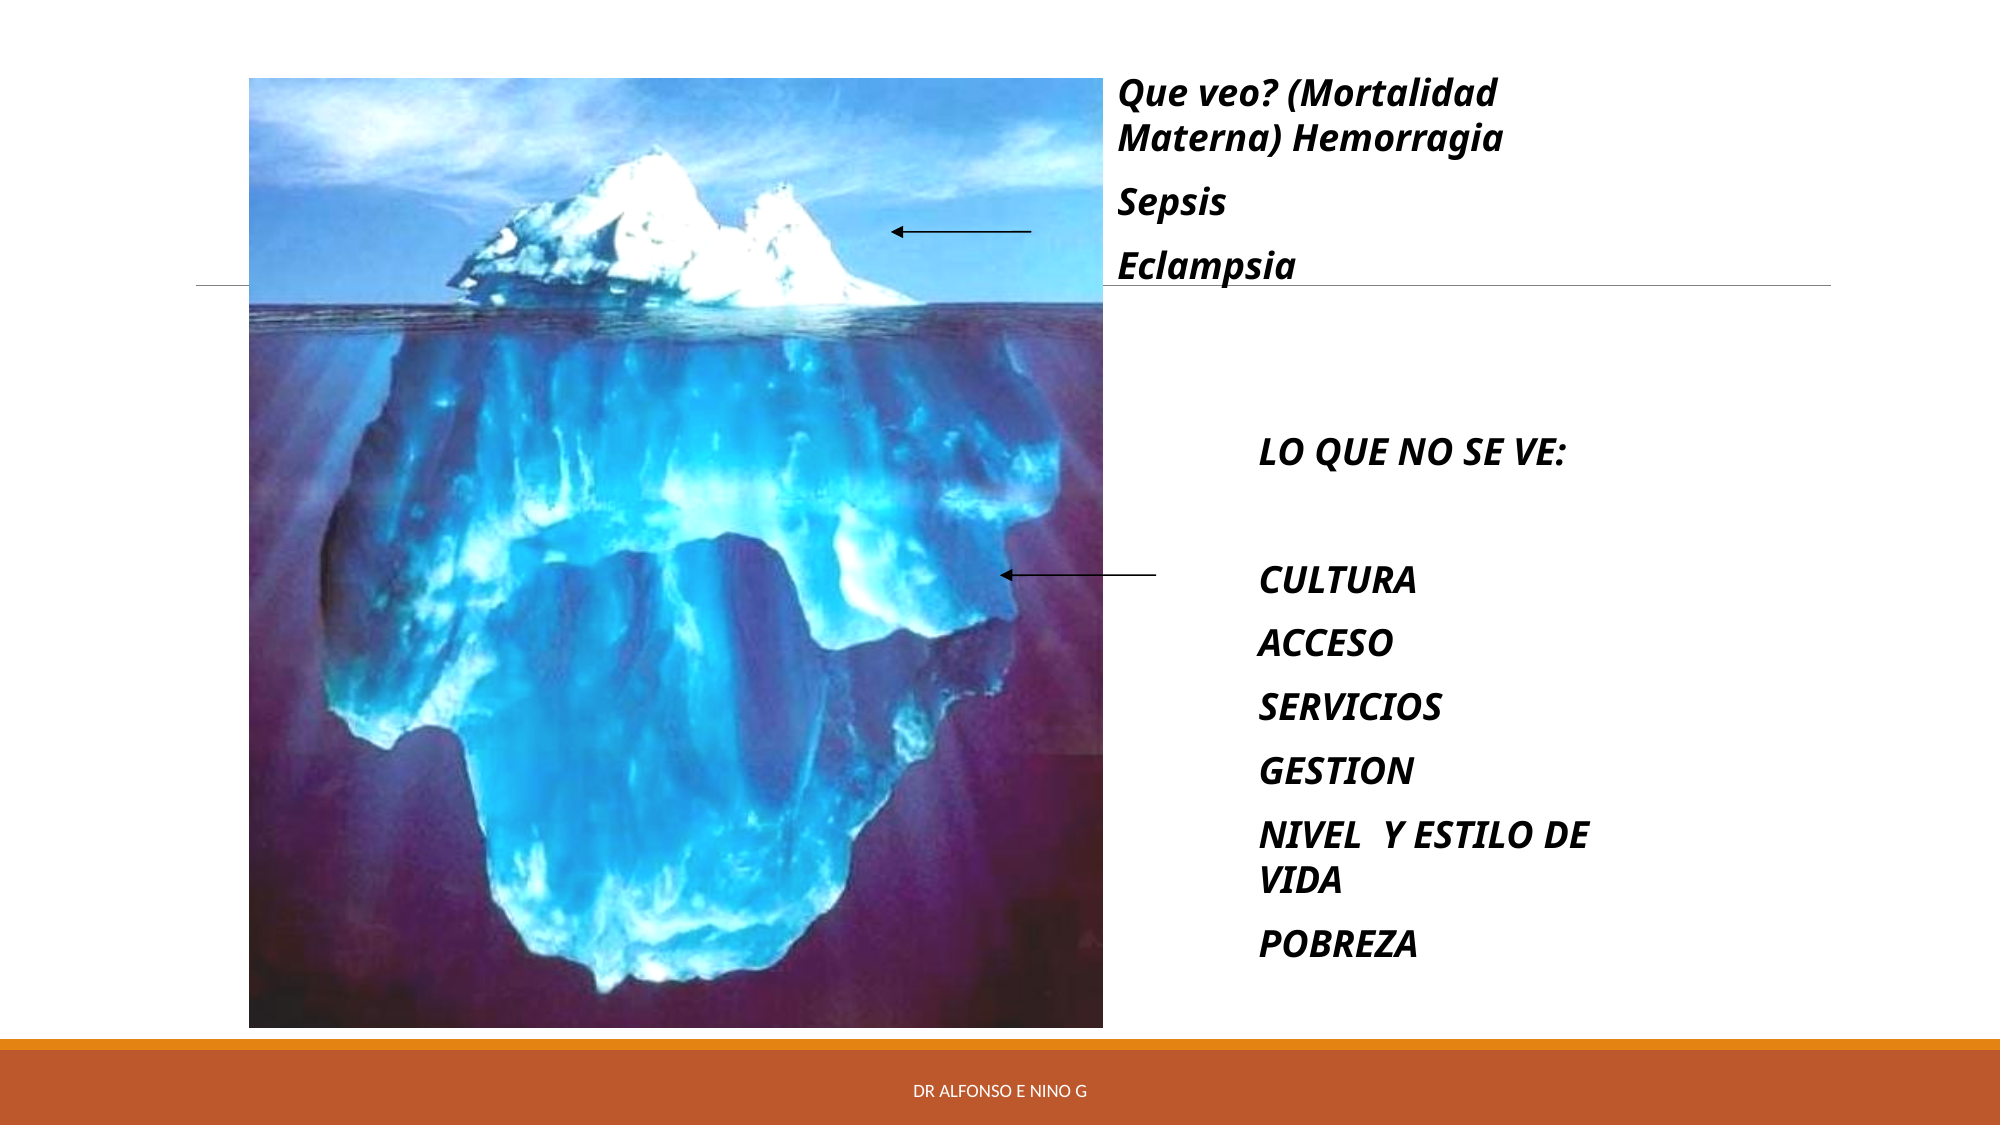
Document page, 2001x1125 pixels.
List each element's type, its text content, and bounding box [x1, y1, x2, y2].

footer Dr Alfonso E Nino G [604, 1059, 1396, 1120]
text_box LO QUE NO SE VE: CULTURA ACCESO SERVICIOS GESTION NIVEL Y ESTILO DE VIDA POBREZA [1243, 420, 1697, 1036]
picture [249, 77, 1104, 1028]
text_box Que veo? (Mortalidad Materna) Hemorragia Sepsis Eclampsia [1102, 61, 1539, 295]
